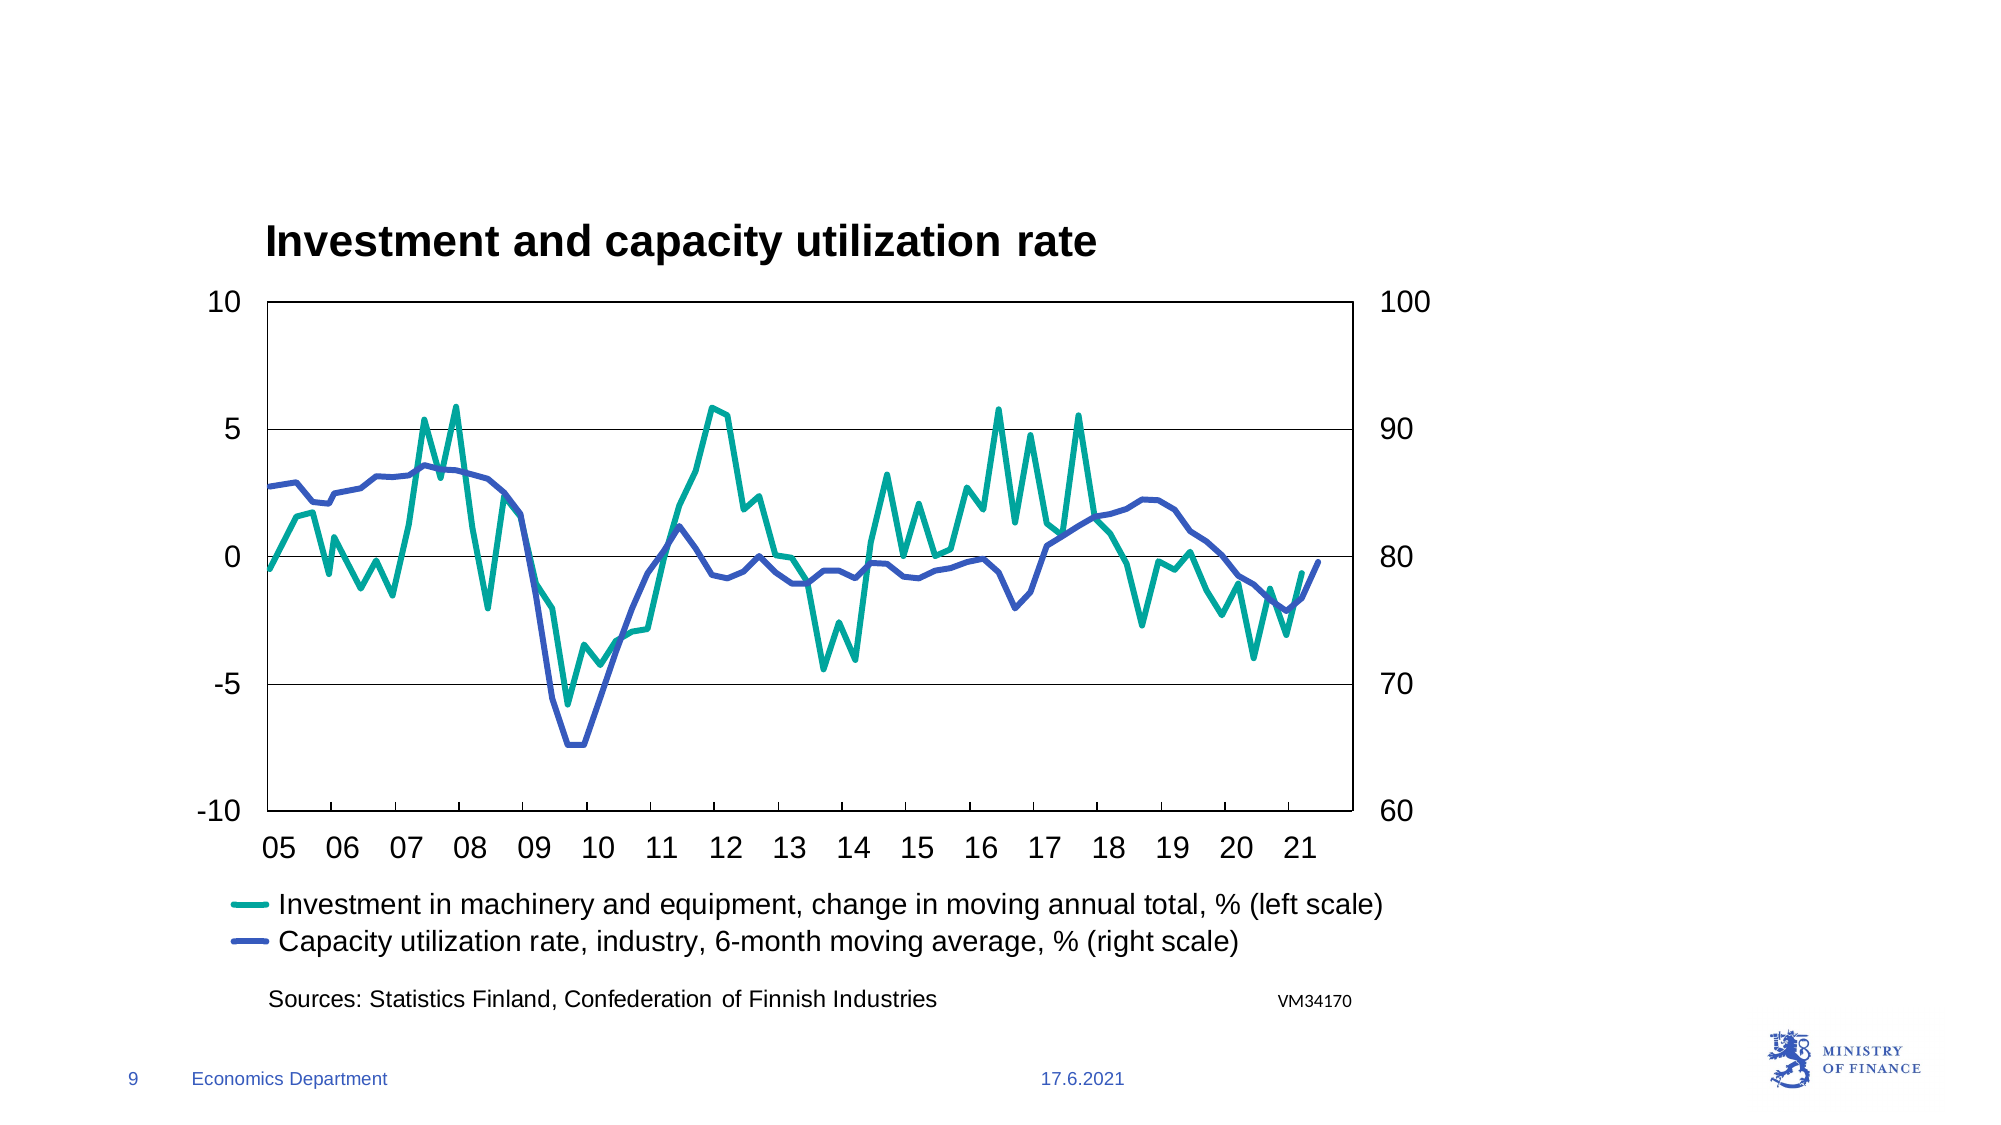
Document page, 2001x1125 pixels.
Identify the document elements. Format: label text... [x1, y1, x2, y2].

footer Economics Department [191, 1058, 867, 1097]
picture [1747, 1007, 1945, 1112]
picture [173, 192, 1444, 1027]
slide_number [1040, 1058, 1207, 1097]
slide_number 9 [128, 1058, 189, 1097]
